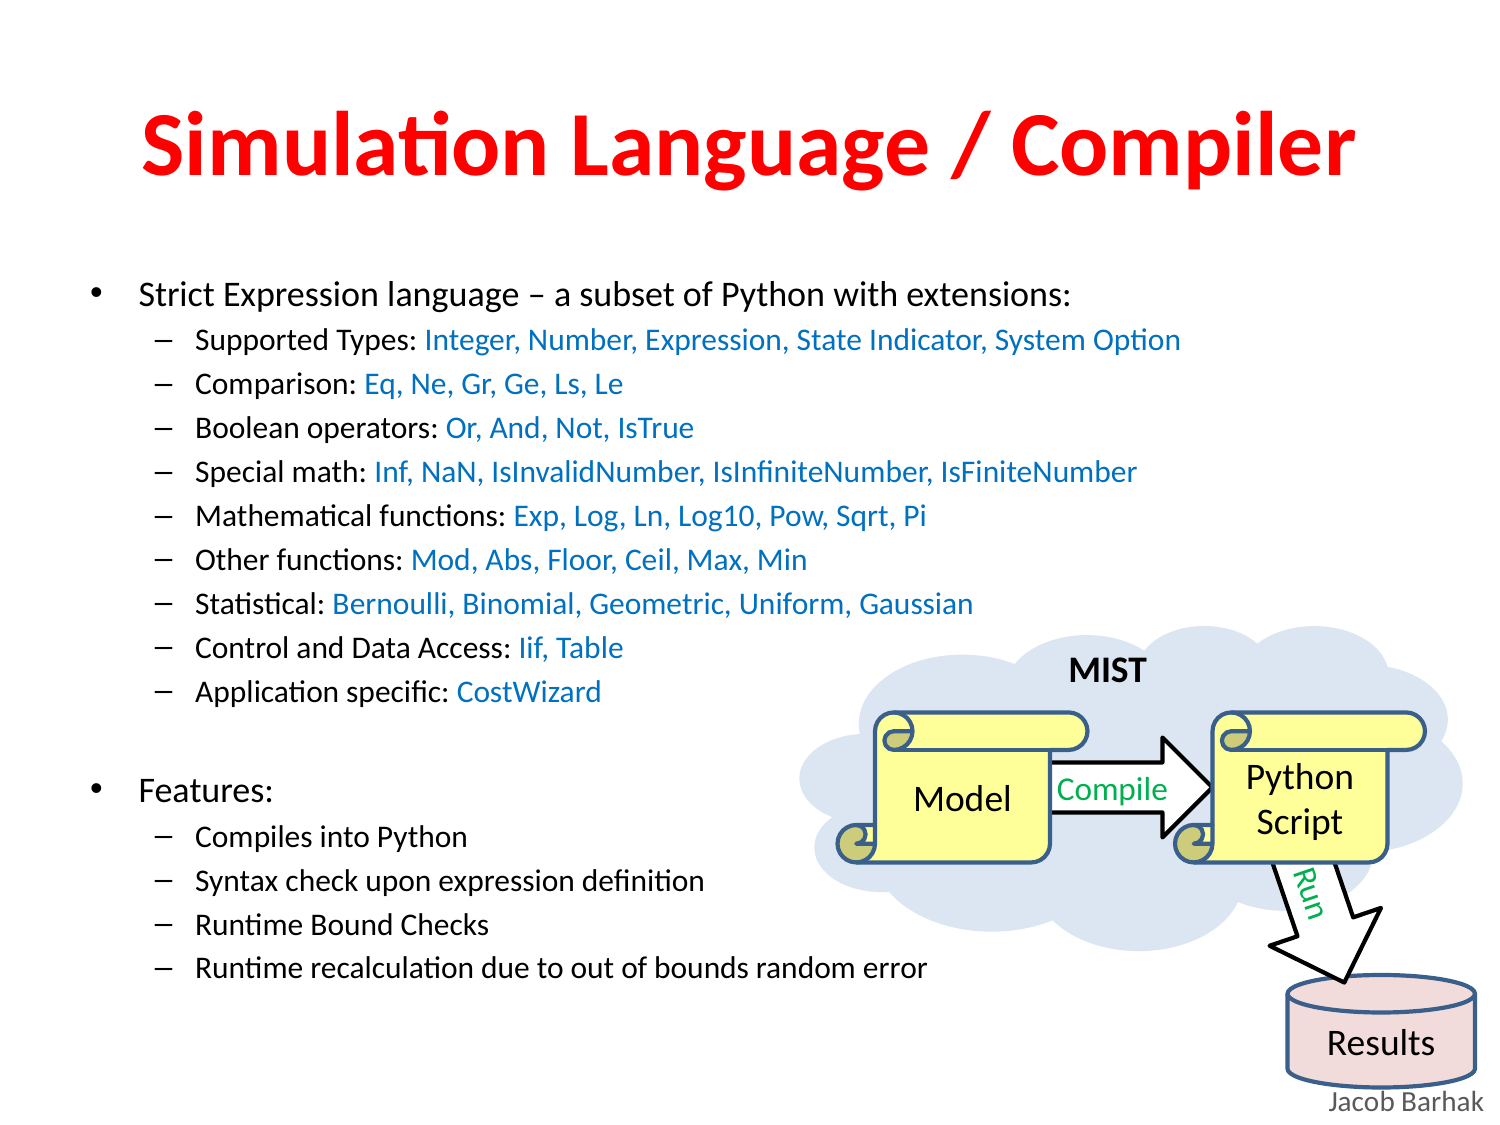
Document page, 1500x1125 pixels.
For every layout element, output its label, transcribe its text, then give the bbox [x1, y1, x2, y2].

list Strict Expression language – a subset of Python with extensions: Supported Types: Integer, Number, Expression, State Indicator, System Option Comparison: Eq, Ne, Gr, Ge, Ls, Le Boolean operators: Or, And, Not, IsTrue Special math: Inf, NaN, IsInvalidNumber, IsInfiniteNumber, IsFiniteNumber Mathematical functions: Exp, Log, Ln, Log10, Pow, Sqrt, Pi Other functions: Mod, Abs, Floor, Ceil, Max, Min Statistical: Bernoulli, Binomial, Geometric, Uniform, Gaussian Control and Data Access: Iif, Table Application specific: CostWizard Features: Compiles into Python Syntax check upon expression definition Runtime Bound Checks Runtime recalculation due to out of bounds random error [75, 262, 1425, 1005]
text_box Model [835, 710, 1090, 865]
text_box Compile [1053, 735, 1210, 840]
text_box Run [1267, 865, 1383, 985]
text_box Results [1285, 972, 1478, 1090]
text_box MIST [797, 623, 1465, 954]
title Simulation Language / Compiler [75, 45, 1425, 233]
text_box Python Script [1172, 710, 1428, 865]
